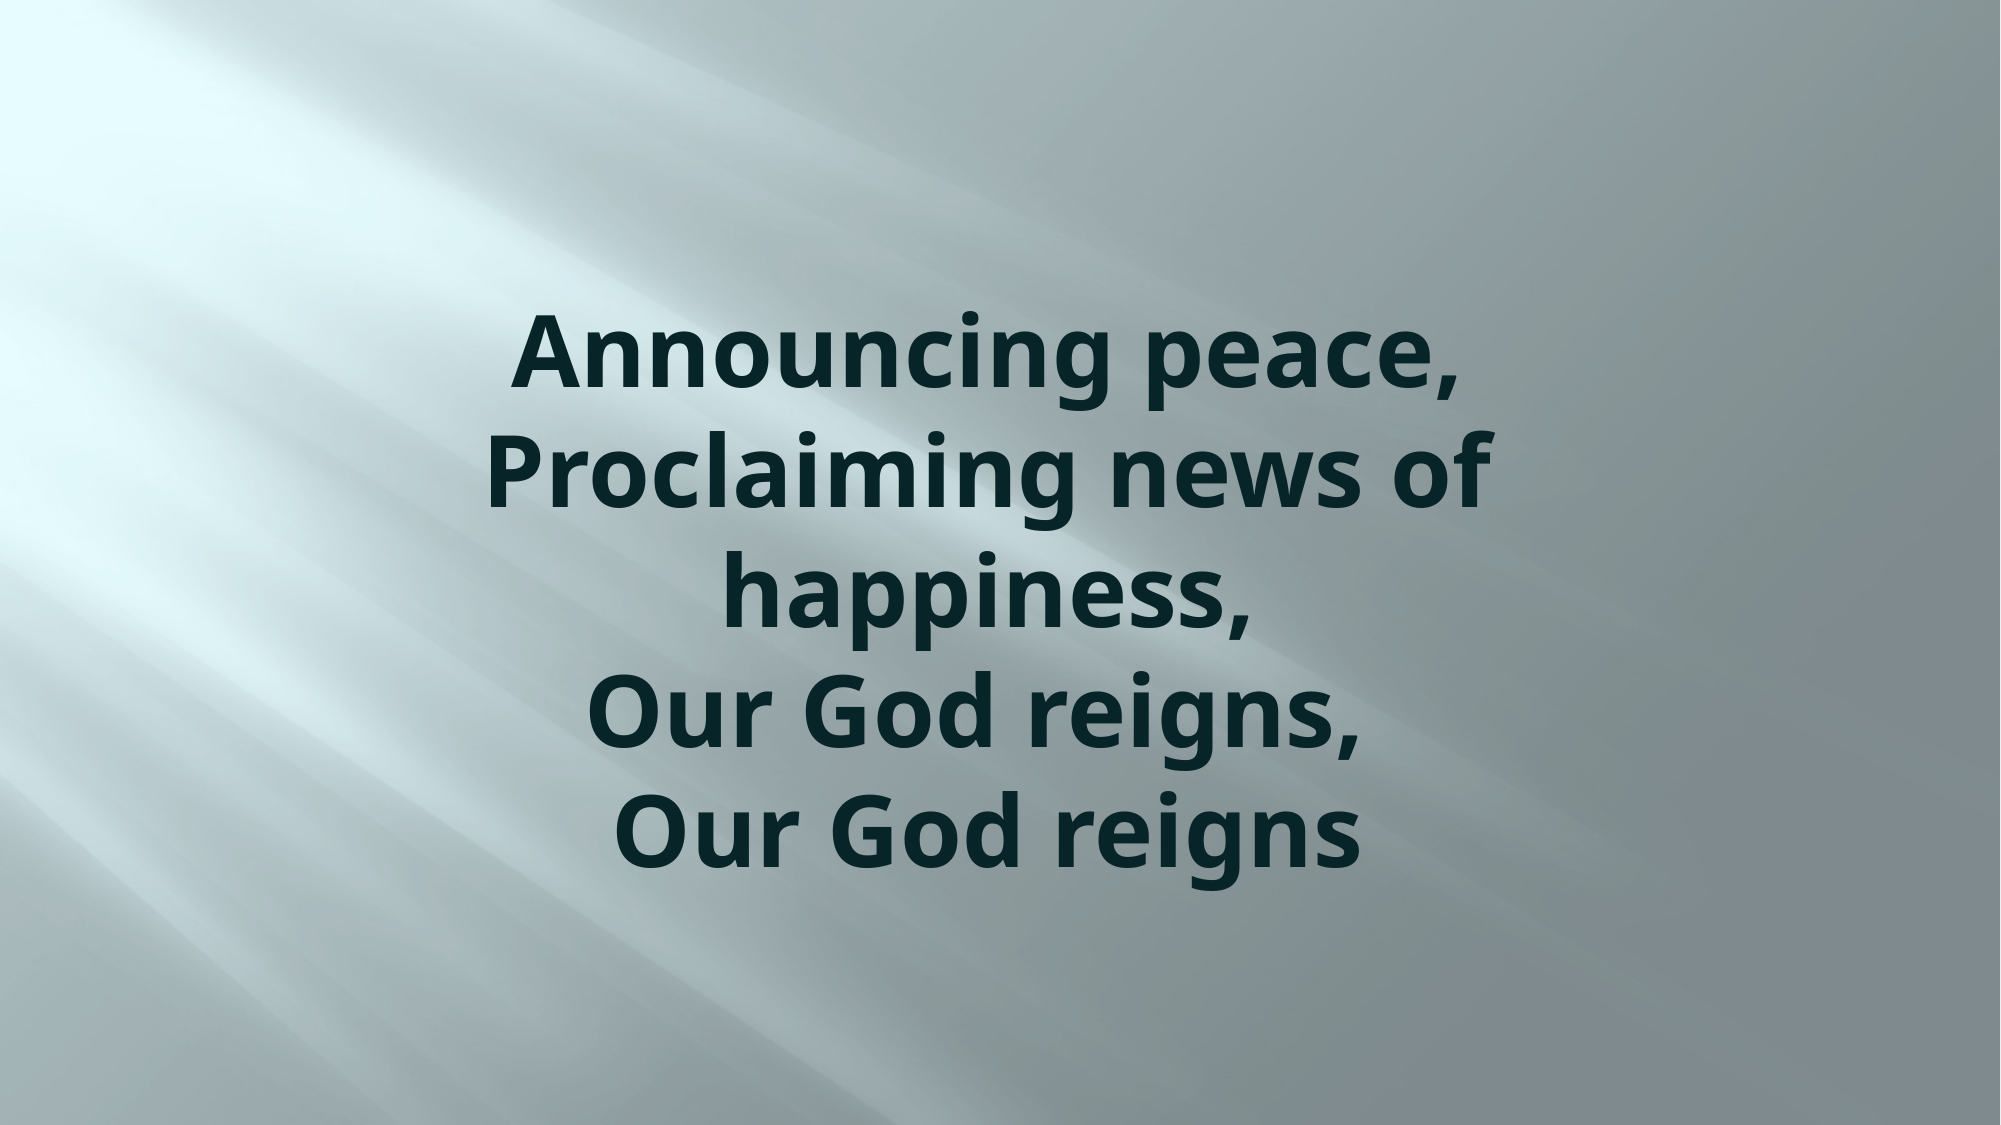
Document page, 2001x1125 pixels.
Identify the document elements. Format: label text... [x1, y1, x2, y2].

title Announcing peace, Proclaiming news of happiness, Our God reigns, Our God reigns [312, 162, 1663, 888]
